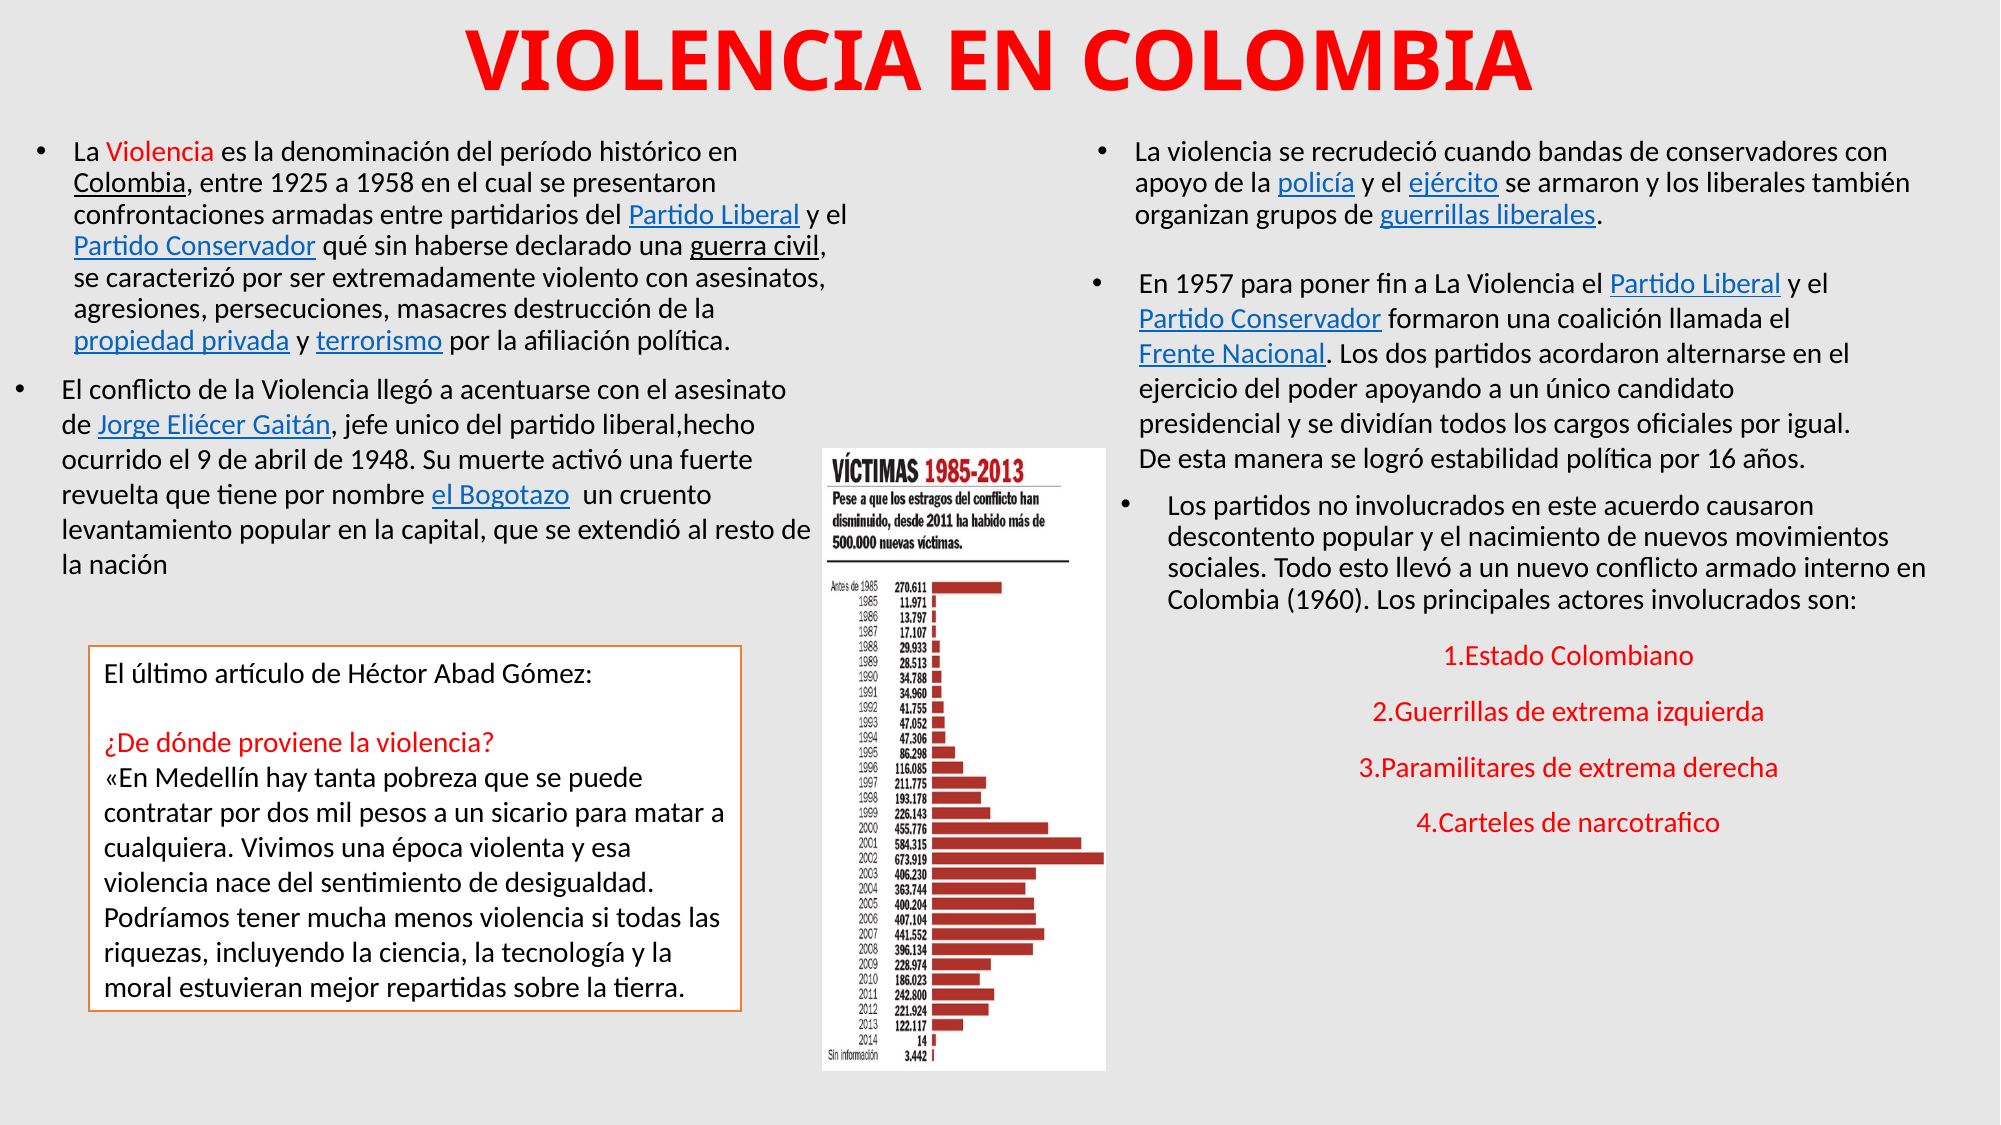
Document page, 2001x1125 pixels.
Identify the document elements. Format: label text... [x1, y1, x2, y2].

list La violencia se recrudeció cuando bandas de conservadores con apoyo de la policía y el ejército se armaron y los liberales también organizan grupos de guerrillas liberales. [1082, 128, 1933, 342]
picture [822, 448, 1106, 1071]
title VIOLENCIA EN COLOMBIA [137, 0, 1863, 129]
text_box El último artículo de Héctor Abad Gómez: ¿De dónde proviene la violencia? «En Medellín hay tanta pobreza que se puede contratar por dos mil pesos a un sicario para matar a cualquiera. Vivimos una época violenta y esa violencia nace del sentimiento de desigualdad. Podríamos tener mucha menos violencia si todas las riquezas, incluyendo la ciencia, la tecnología y la moral estuvieran mejor repartidas sobre la tierra. [88, 645, 742, 1012]
text_box En 1957 para poner fin a La Violencia el Partido Liberal y el Partido Conservador formaron una coalición llamada el Frente Nacional. Los dos partidos acordaron alternarse en el ejercicio del poder apoyando a un único candidato presidencial y se dividían todos los cargos oficiales por igual. De esta manera se logró estabilidad política por 16 años. [1077, 257, 1894, 482]
text_box Los partidos no involucrados en este acuerdo causaron descontento popular y el nacimiento de nuevos movimientos sociales. Todo esto llevó a un nuevo conflicto armado interno en Colombia (1960). Los principales actores involucrados son: Estado Colombiano Guerrillas de extrema izquierda Paramilitares de extrema derecha Carteles de narcotrafico [1106, 482, 1982, 847]
text_box El conflicto de la Violencia llegó a acentuarse con el asesinato de Jorge Eliécer Gaitán, jefe unico del partido liberal,hecho ocurrido el 9 de abril de 1948. Su muerte activó una fuerte revuelta que tiene por nombre el Bogotazo un cruento levantamiento popular en la capital, que se extendió al resto de la nación [0, 363, 843, 588]
list La Violencia es la denominación del período histórico en Colombia, entre 1925 a 1958 en el cual se presentaron confrontaciones armadas entre partidarios del Partido Liberal y el Partido Conservador qué sin haberse declarado una guerra civil, se caracterizó por ser extremadamente violento con asesinatos, agresiones, persecuciones, masacres destrucción de la propiedad privada y terrorismo por la afiliación política. [20, 128, 871, 448]
